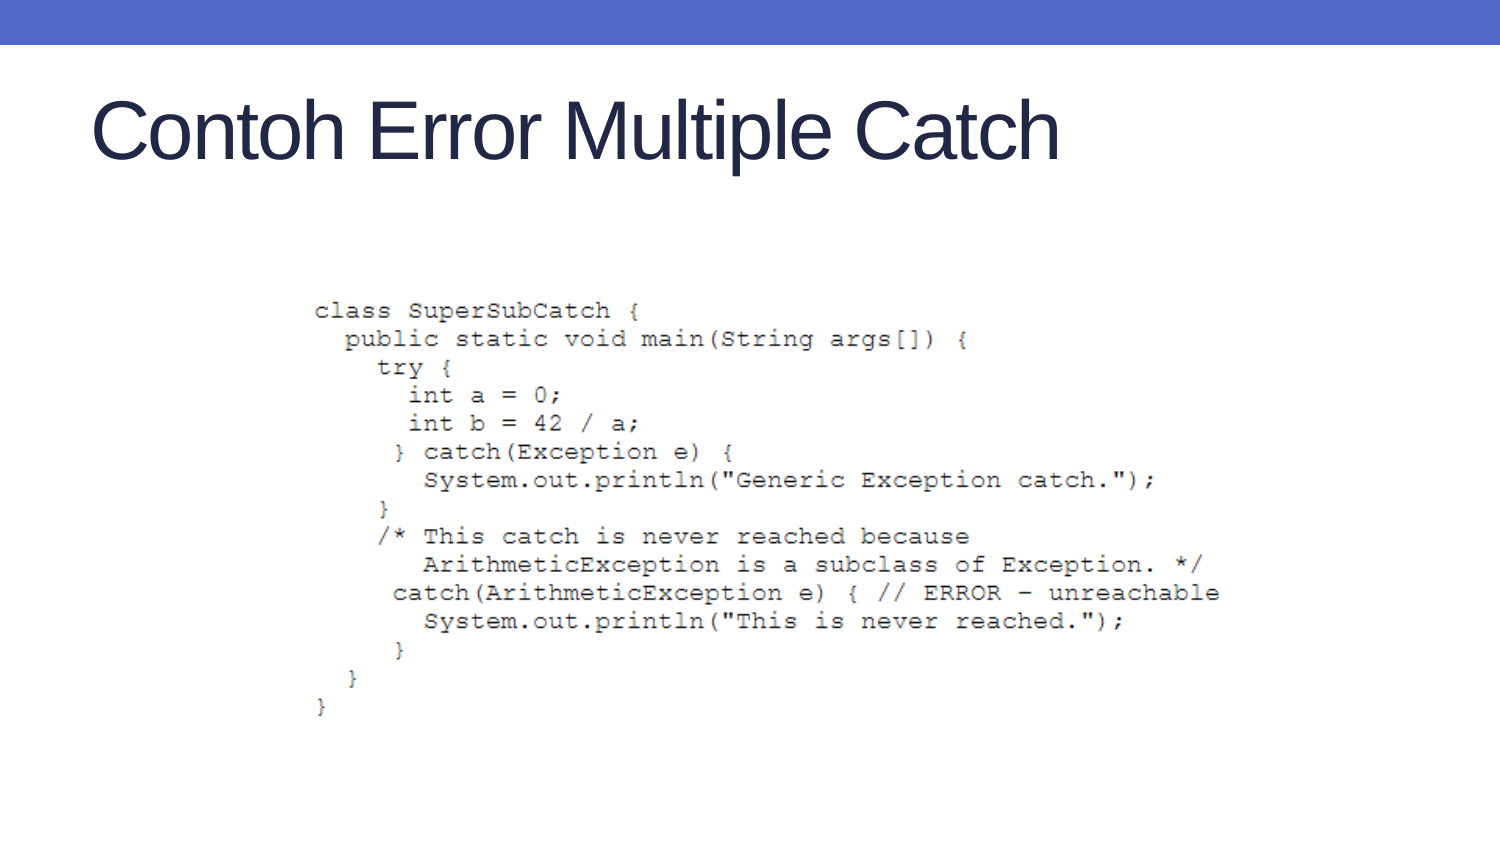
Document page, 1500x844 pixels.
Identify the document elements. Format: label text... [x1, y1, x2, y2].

picture [299, 296, 1241, 724]
title Contoh Error Multiple Catch [75, 65, 1425, 188]
